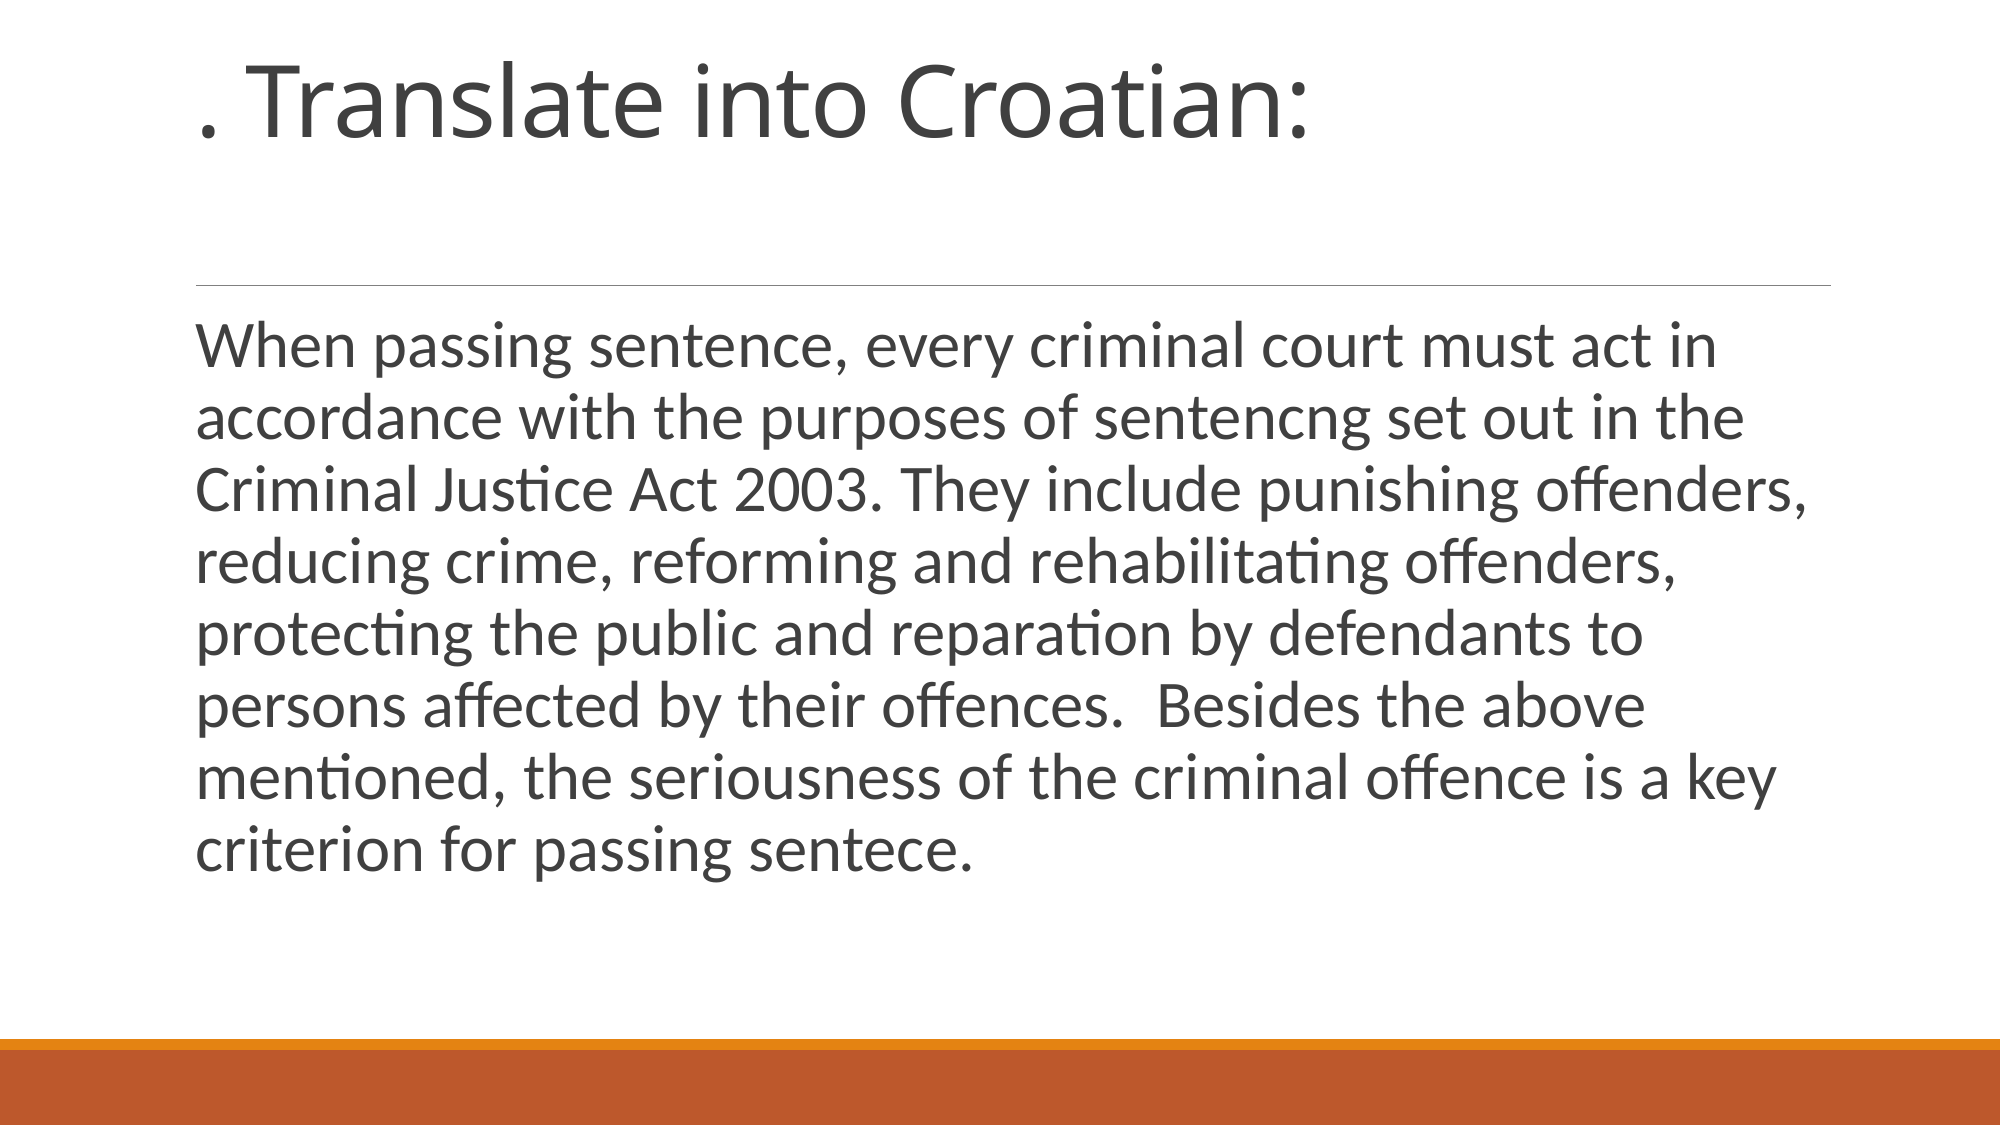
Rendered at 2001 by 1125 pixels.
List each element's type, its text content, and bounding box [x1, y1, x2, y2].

list When passing sentence, every criminal court must act in accordance with the purposes of sentencng set out in the Criminal Justice Act 2003. They include punishing offenders, reducing crime, reforming and rehabilitating offenders, protecting the public and reparation by defendants to persons affected by their offences. Besides the above mentioned, the seriousness of the criminal offence is a key criterion for passing sentece. [180, 302, 1830, 963]
title . Translate into Croatian: [180, 47, 1830, 285]
